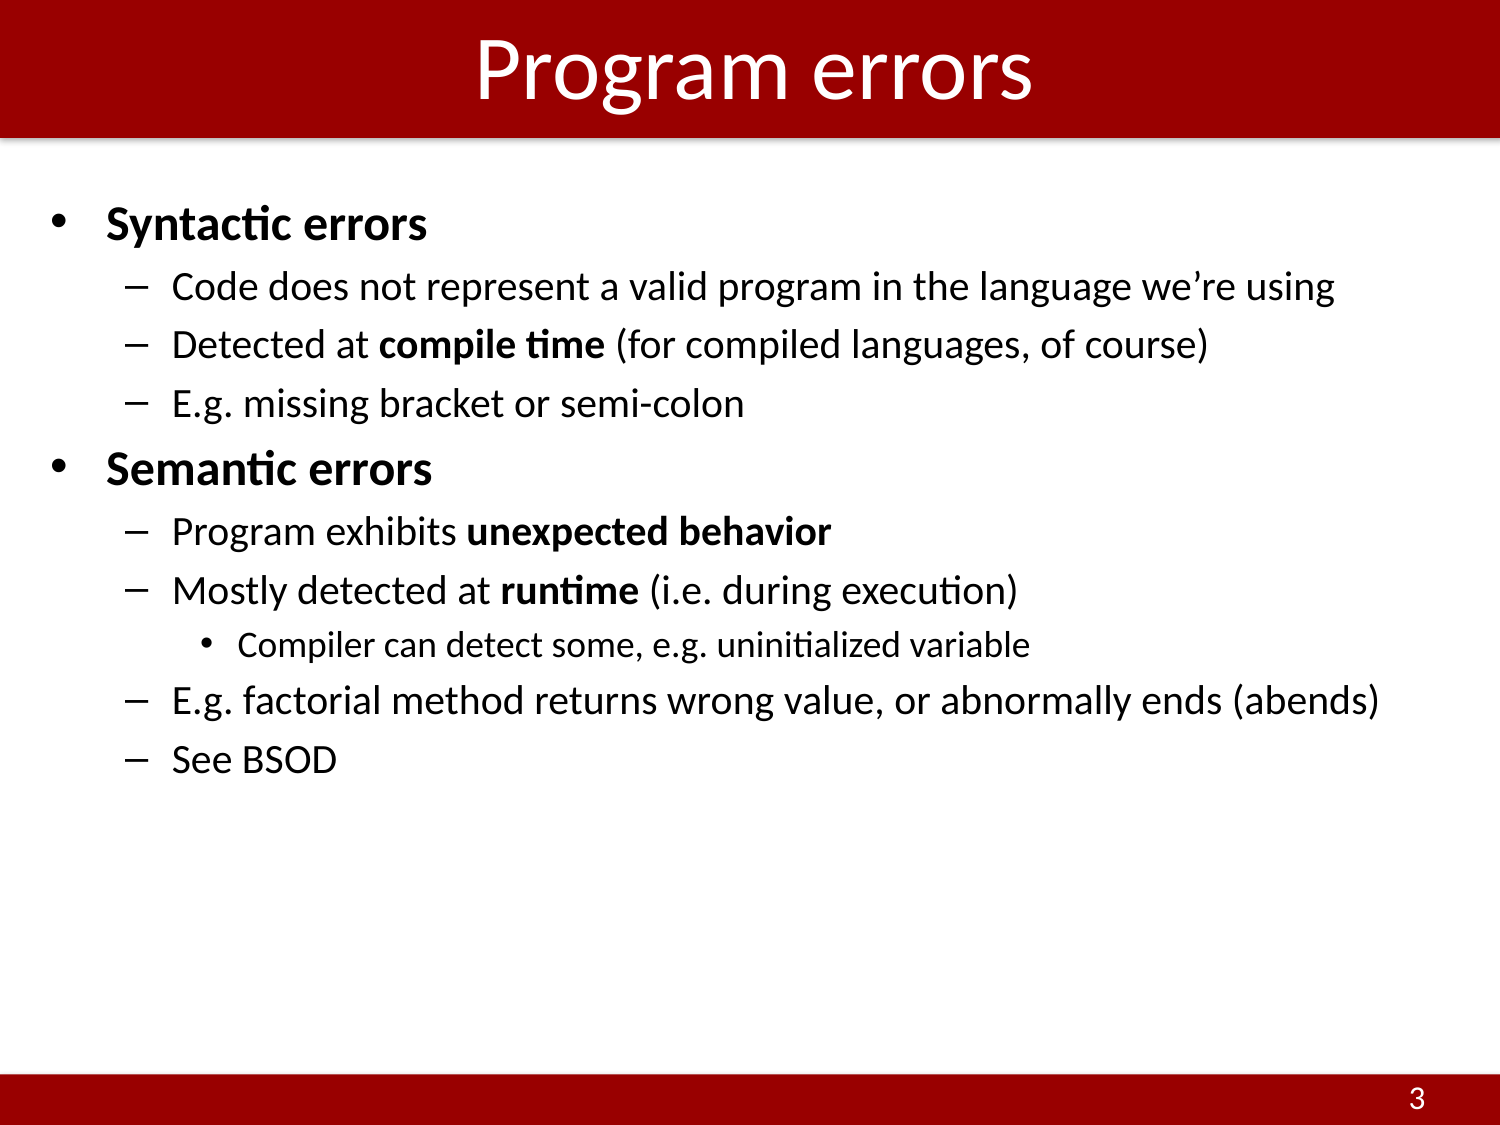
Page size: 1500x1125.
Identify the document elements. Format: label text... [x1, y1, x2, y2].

list Syntactic errors Code does not represent a valid program in the language we’re using Detected at compile time (for compiled languages, of course) E.g. missing bracket or semi-colon Semantic errors Program exhibits unexpected behavior Mostly detected at runtime (i.e. during execution) Compiler can detect some, e.g. uninitialized variable E.g. factorial method returns wrong value, or abnormally ends (abends) See BSOD [34, 183, 1479, 1035]
title Program errors [0, 0, 1500, 157]
